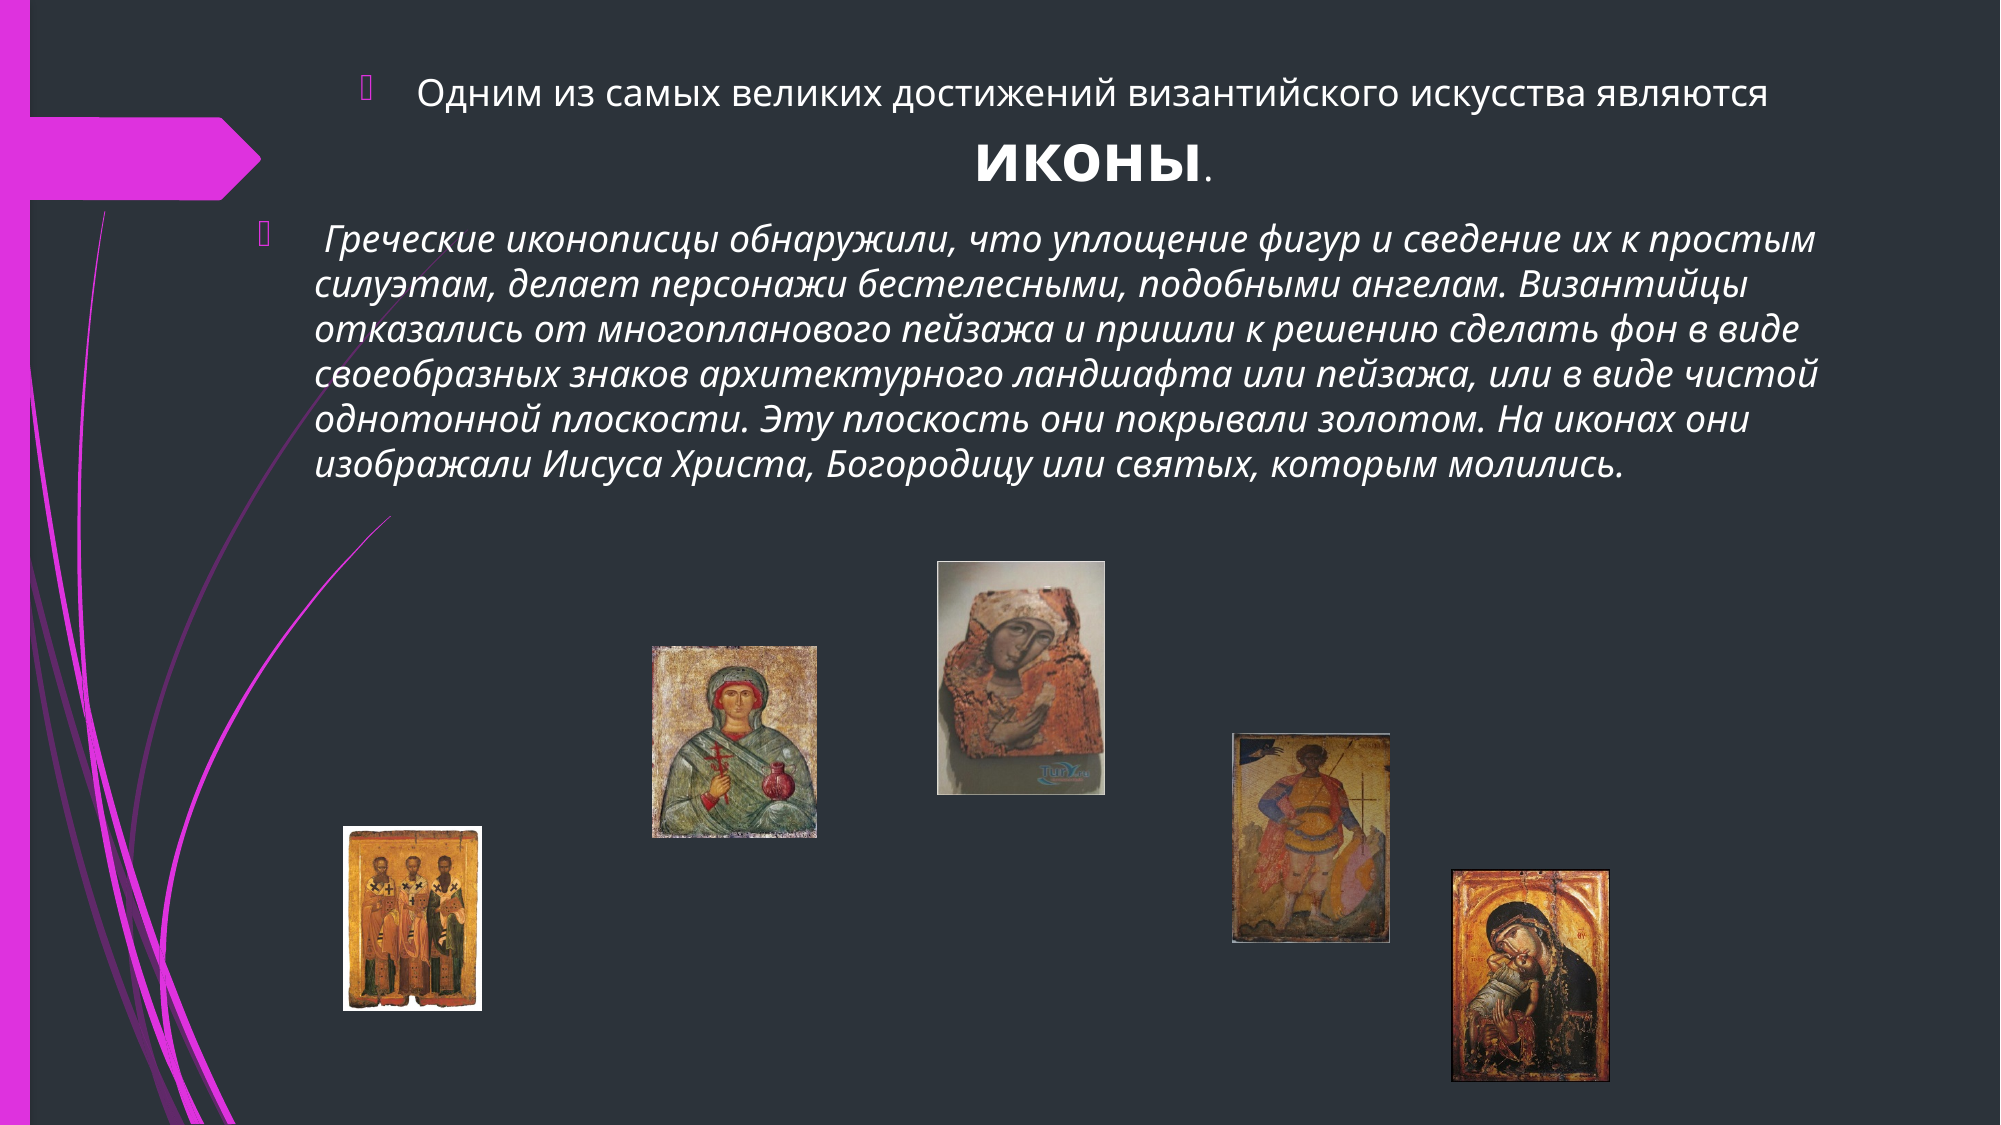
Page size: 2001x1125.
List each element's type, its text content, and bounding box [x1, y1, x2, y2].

list Одним из самых великих достижений византийского искусства являются иконы. Греческие иконописцы обнаружили, что уплощение фигур и сведение их к простым силуэтам, делает персонажи бестелесными, подобными ангелам. Византийцы отказались от многопланового пейзажа и пришли к решению сделать фон в виде своеобразных знаков архитектурного ландшафта или пейзажа, или в виде чистой однотонной плоскости. Эту плоскость они покрывали золотом. На иконах они изображали Иисуса Христа, Богородицу или святых, которым молились. [242, 61, 1888, 1074]
picture [651, 646, 817, 839]
picture [937, 561, 1106, 796]
picture [1451, 869, 1610, 1082]
picture [342, 826, 482, 1011]
picture [1232, 733, 1390, 943]
